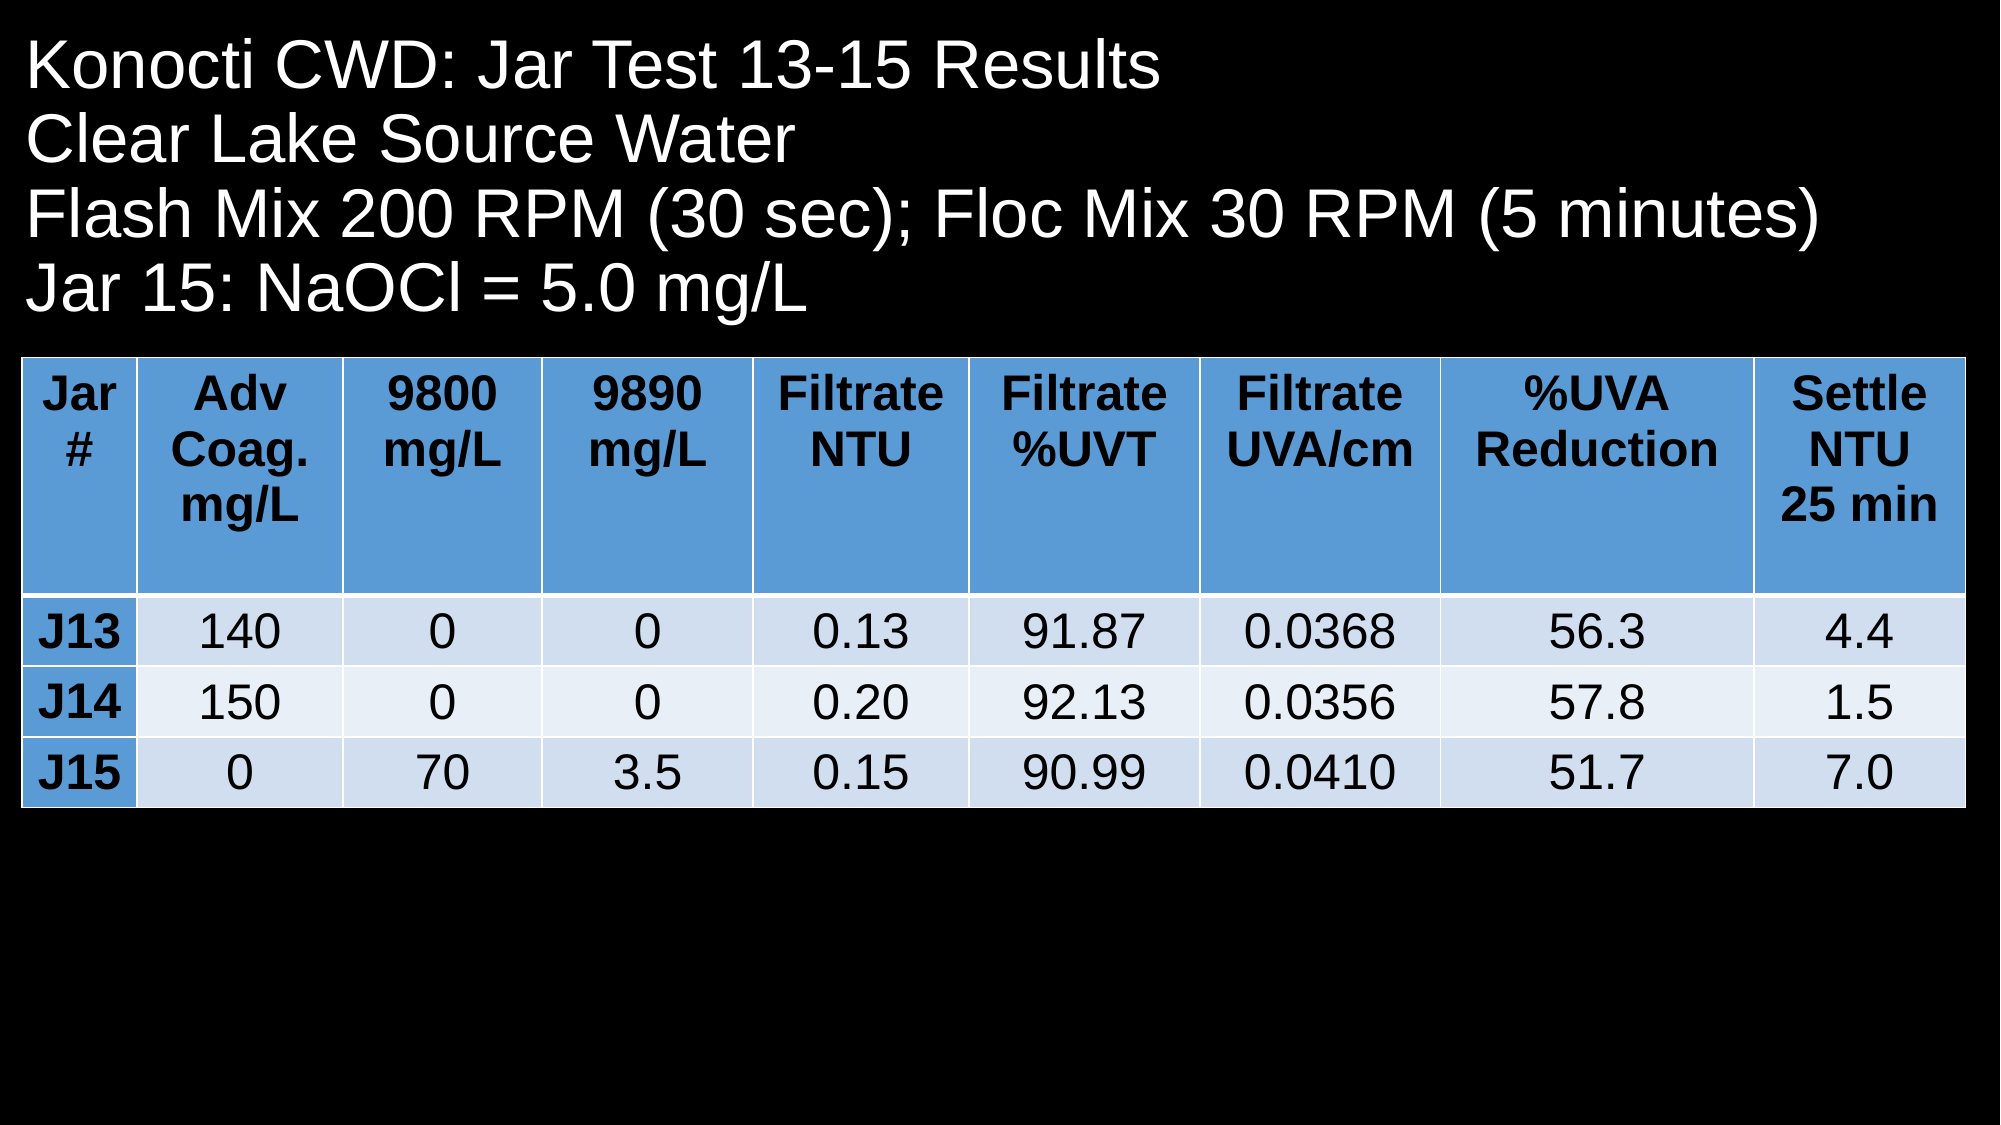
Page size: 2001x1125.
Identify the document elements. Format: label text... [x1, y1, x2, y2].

table_cell 4.4 [1755, 598, 1965, 665]
table_cell 0 [344, 598, 541, 665]
table_header Filtrate UVA/cm [1201, 358, 1440, 593]
table_cell 70 [344, 738, 541, 807]
table_cell 3.5 [543, 738, 752, 807]
table_header Adv Coag. mg/L [138, 358, 342, 593]
table_cell 56.3 [1441, 598, 1753, 665]
table_cell 90.99 [970, 738, 1199, 807]
table_cell 0.20 [754, 667, 968, 736]
table_cell 0.0368 [1201, 598, 1440, 665]
table_cell 0.0410 [1201, 738, 1440, 807]
table_header 9800 mg/L [344, 358, 541, 593]
table_header Filtrate NTU [754, 358, 968, 593]
table_cell 150 [138, 667, 342, 736]
table_cell 0.15 [754, 738, 968, 807]
table_cell 0 [543, 598, 752, 665]
table_cell 0.0356 [1201, 667, 1440, 736]
table_cell 0.13 [754, 598, 968, 665]
table_cell J15 [23, 738, 136, 807]
table_cell 0 [138, 738, 342, 807]
table_cell J13 [23, 598, 136, 665]
table_cell 140 [138, 598, 342, 665]
table_cell J14 [23, 667, 136, 736]
table_cell 0 [543, 667, 752, 736]
table_cell 1.5 [1755, 667, 1965, 736]
table_cell 51.7 [1441, 738, 1753, 807]
table_cell 57.8 [1441, 667, 1753, 736]
table_header %UVA Reduction [1441, 358, 1753, 593]
table_header Settle NTU 25 min [1755, 358, 1965, 593]
table_cell 91.87 [970, 598, 1199, 665]
table_header Jar # [23, 358, 136, 593]
table_header Filtrate %UVT [970, 358, 1199, 593]
table_cell 7.0 [1755, 738, 1965, 807]
table_cell 0 [344, 667, 541, 736]
table_header 9890 mg/L [543, 358, 752, 593]
table_cell 92.13 [970, 667, 1199, 736]
title Konocti CWD: Jar Test 13-15 Results Clear Lake Source Water Flash Mix 200 RPM (30 sec); Floc Mix 30 RPM (5 minutes) Jar 15: NaOCl = 5.0 mg/L [10, 18, 1966, 337]
